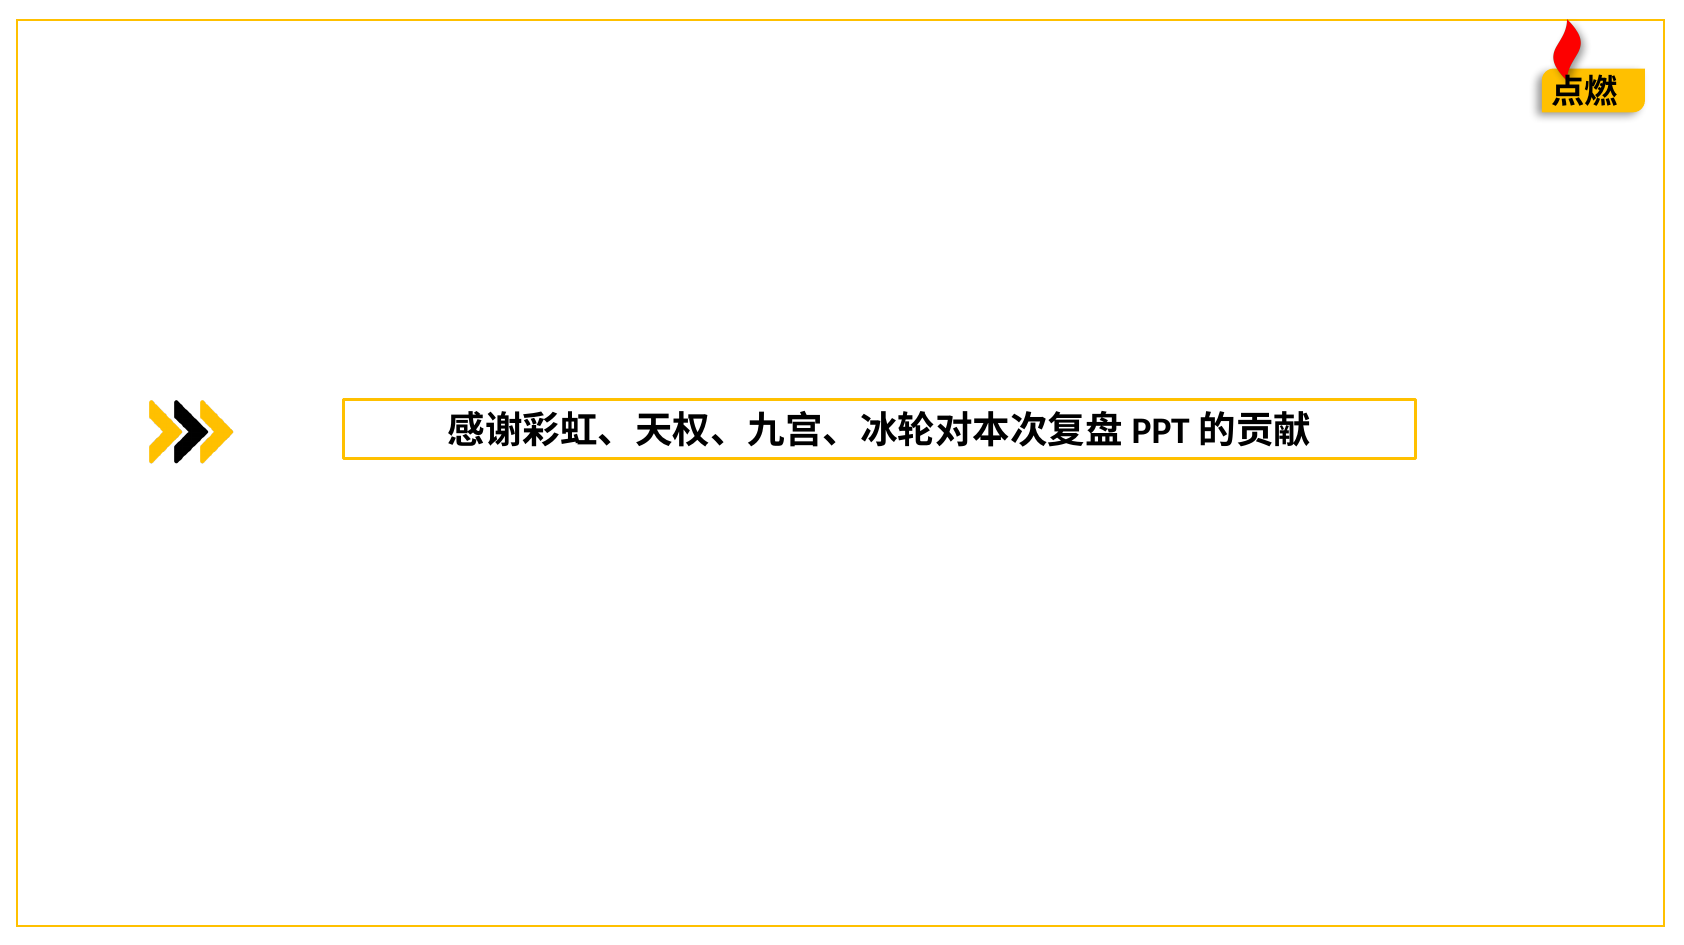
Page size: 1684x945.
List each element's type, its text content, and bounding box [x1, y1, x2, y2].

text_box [148, 400, 235, 465]
text_box 感谢彩虹、天权、九宫、冰轮对本次复盘PPT的贡献 [343, 399, 1416, 459]
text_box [1536, 19, 1645, 118]
text_box [16, 19, 1665, 927]
